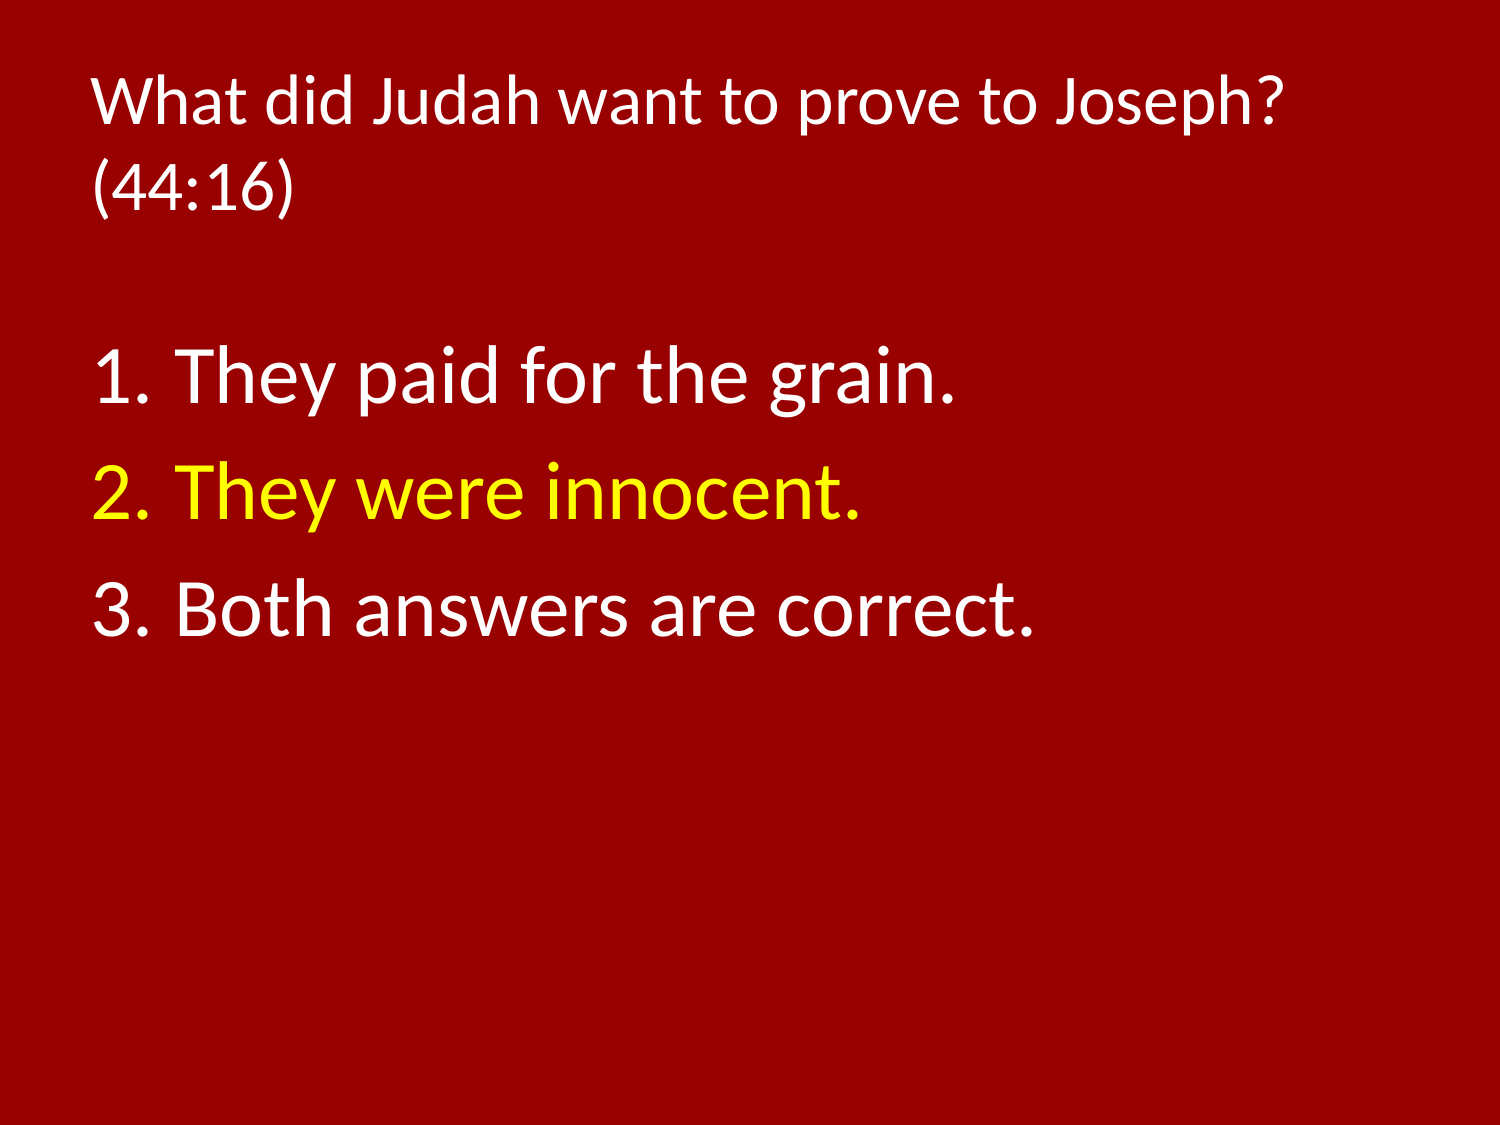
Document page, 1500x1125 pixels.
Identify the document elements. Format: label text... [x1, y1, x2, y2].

title What did Judah want to prove to Joseph? (44:16) [75, 45, 1425, 233]
list They paid for the grain. They were innocent. Both answers are correct. [75, 312, 1425, 1005]
